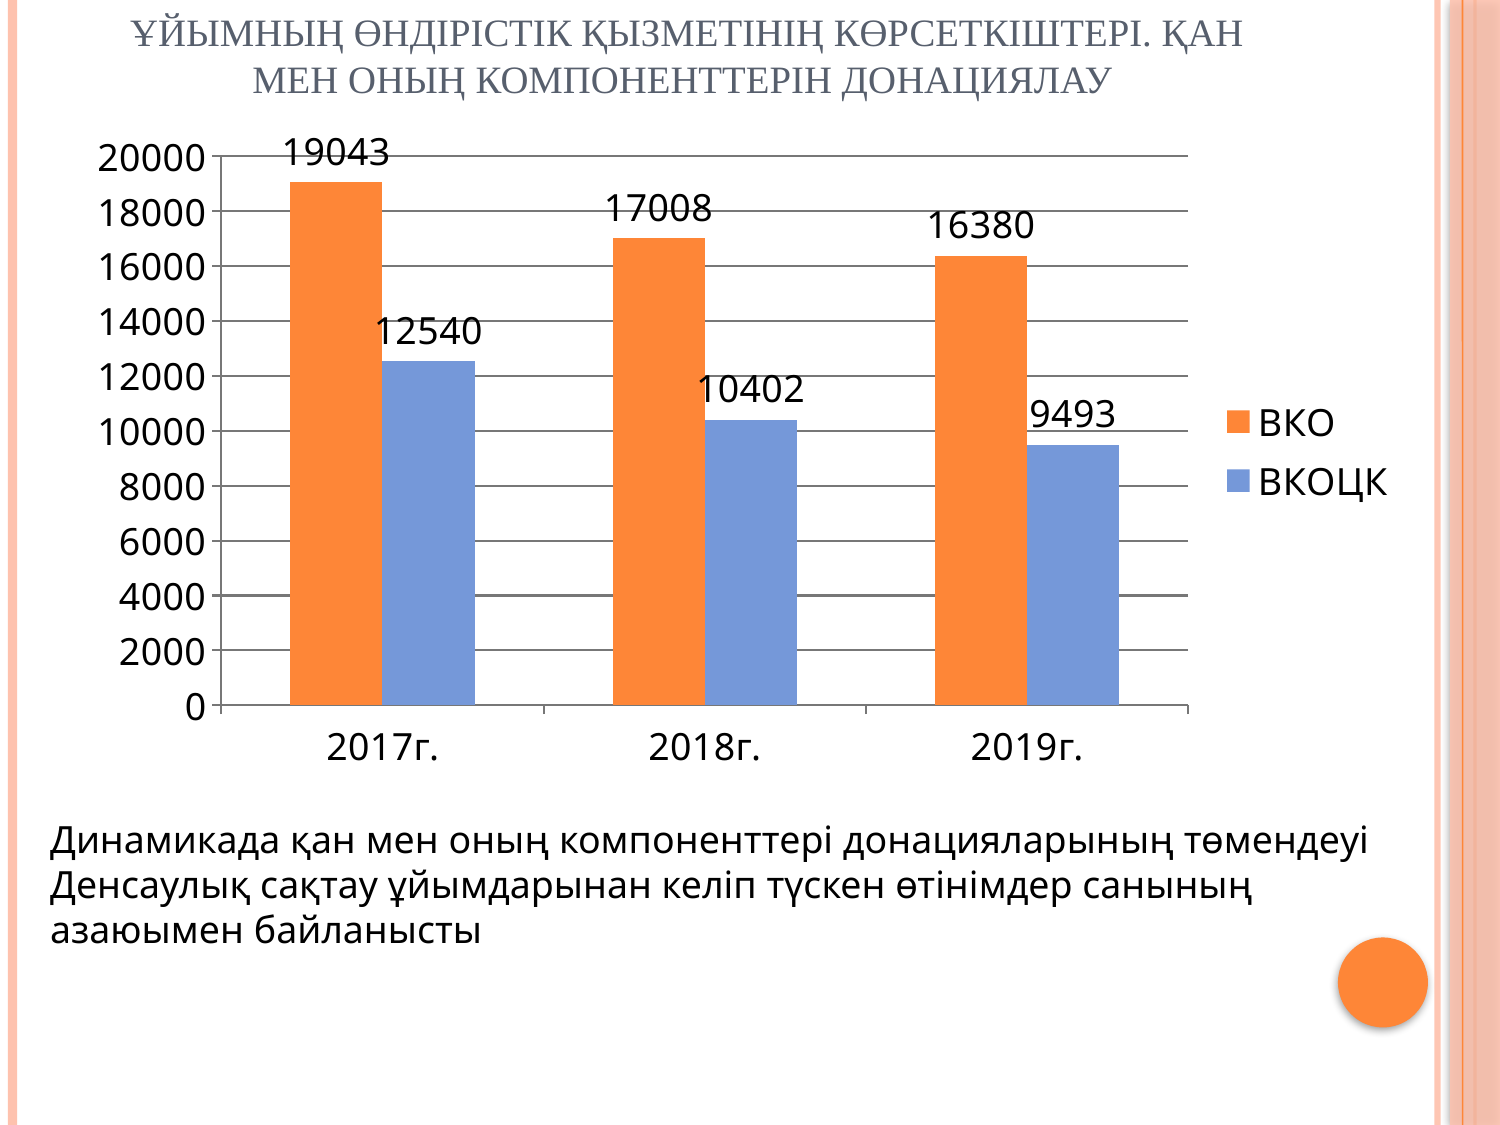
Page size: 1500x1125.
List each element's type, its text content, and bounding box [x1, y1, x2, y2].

text_box Динамикада қан мен оның компоненттері донацияларының төмендеуі Денсаулық сақтау ұйымдарынан келіп түскен өтінімдер санының азаюымен байланысты [35, 808, 1442, 959]
chart [69, 116, 1413, 786]
title Ұйымның өндірістік қызметінің көрсеткіштері. Қан мен оның компоненттерін донациялау [75, 0, 1300, 114]
